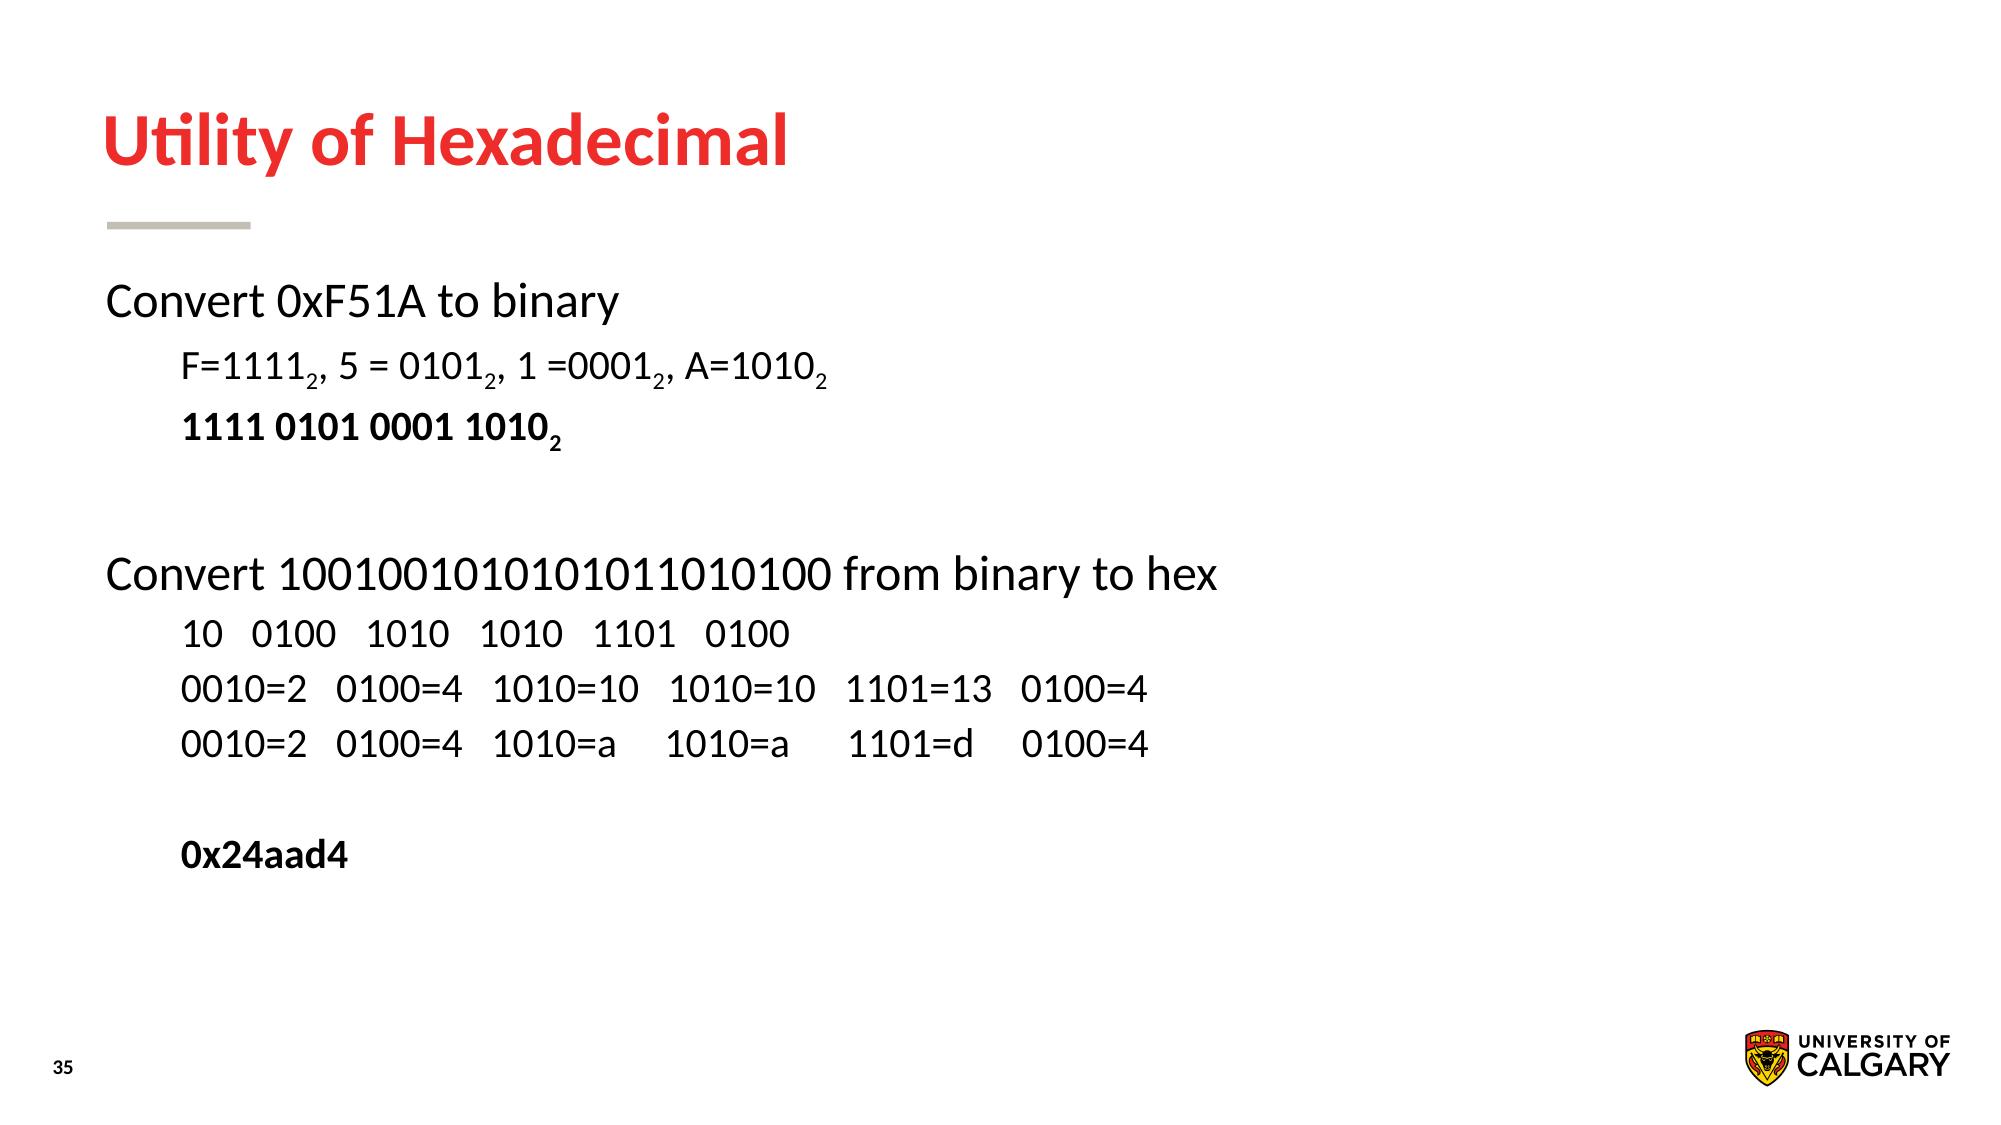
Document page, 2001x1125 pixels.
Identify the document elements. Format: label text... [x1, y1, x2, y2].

picture [1722, 1012, 1973, 1099]
list Convert 0xF51A to binary F=11112, 5 = 01012, 1 =00012, A=10102 1111 0101 0001 10102 Convert 1001001010101011010100 from binary to hex 10 0100 1010 1010 1101 0100 0010=2 0100=4 1010=10 1010=10 1101=13 0100=4 0010=2 0100=4 1010=a 1010=a 1101=d 0100=4 0x24aad4 [91, 266, 1774, 981]
title Utility of Hexadecimal [87, 60, 1774, 222]
